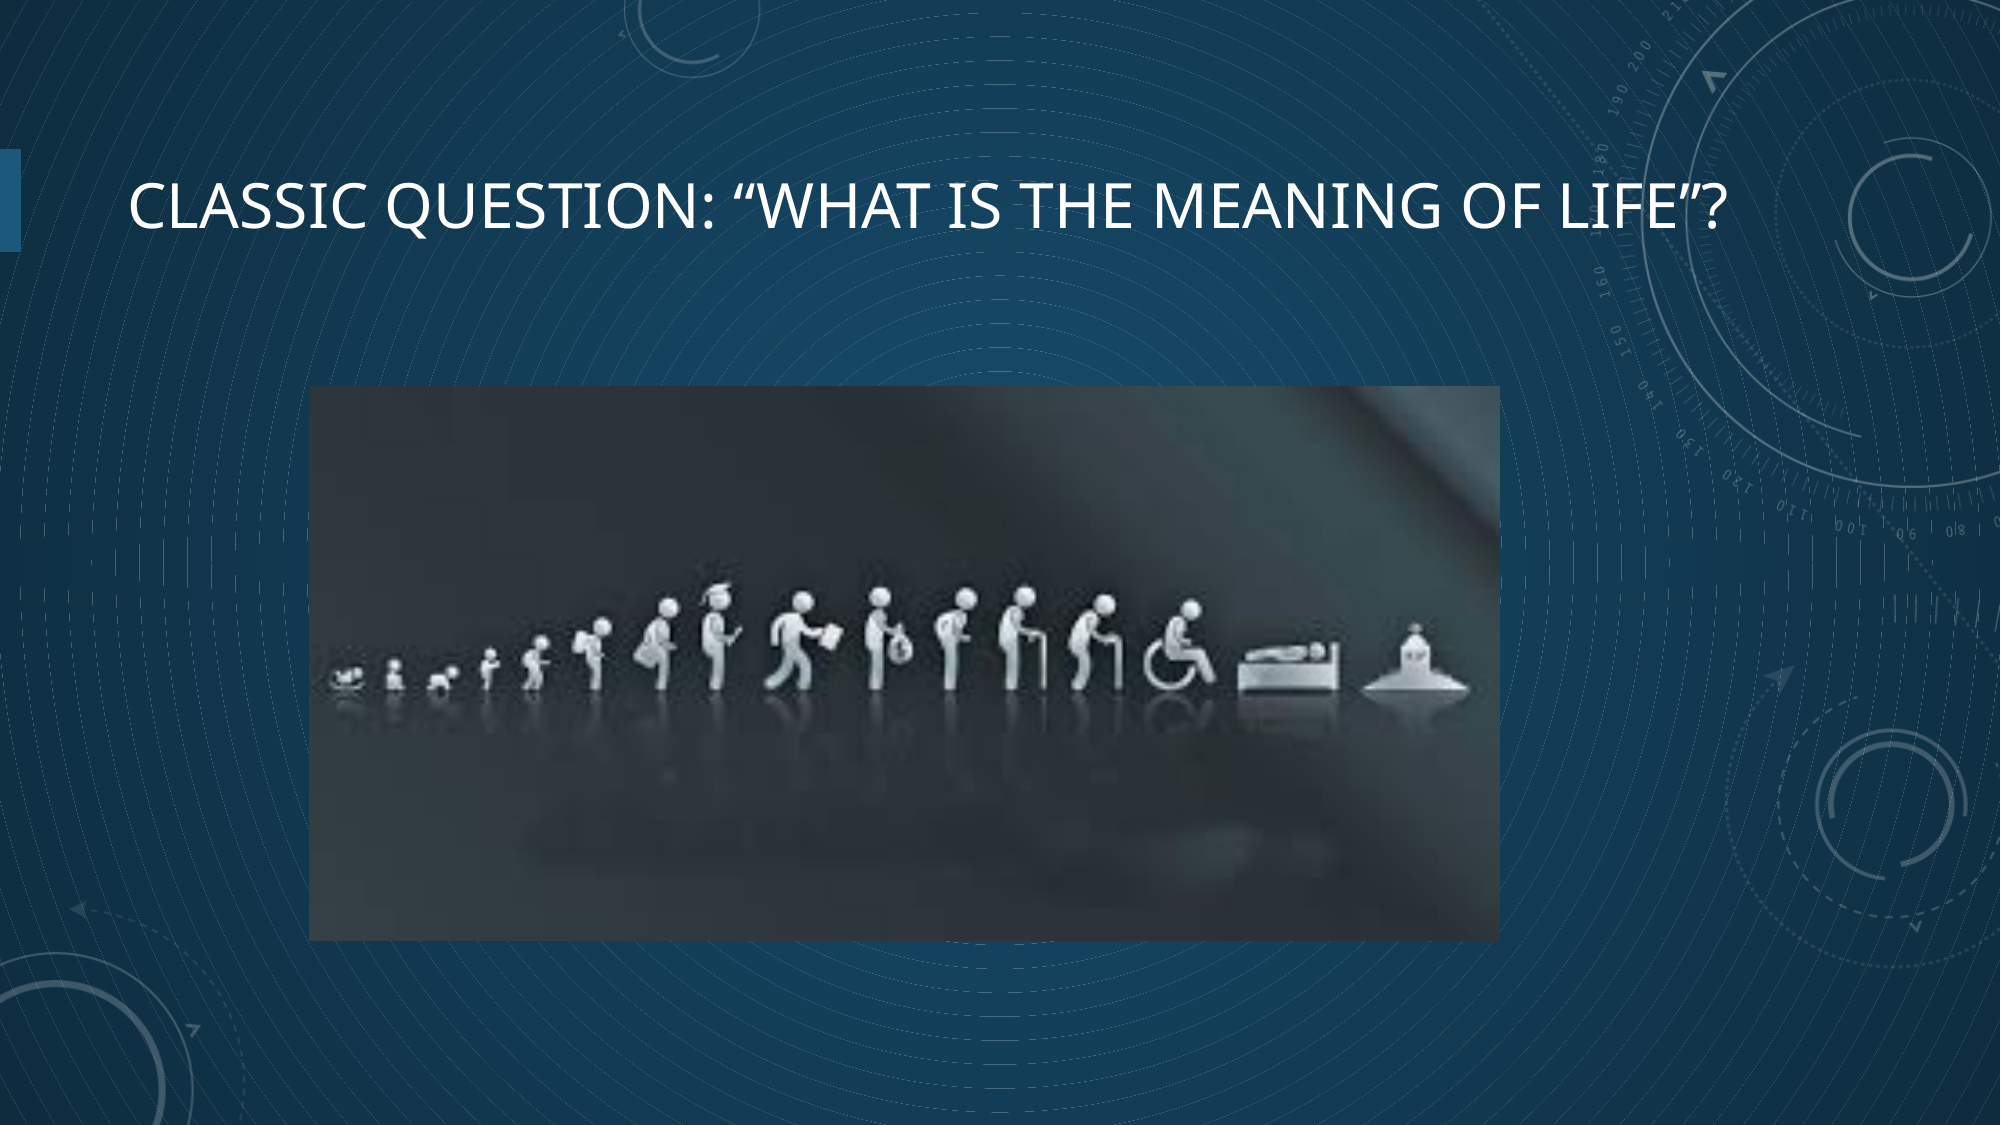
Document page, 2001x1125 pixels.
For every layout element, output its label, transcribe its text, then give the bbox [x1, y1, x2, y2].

title Classic question: “what is the meaning of life”? [112, 99, 1891, 307]
picture [0, 0, 2000, 1125]
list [309, 386, 1501, 941]
